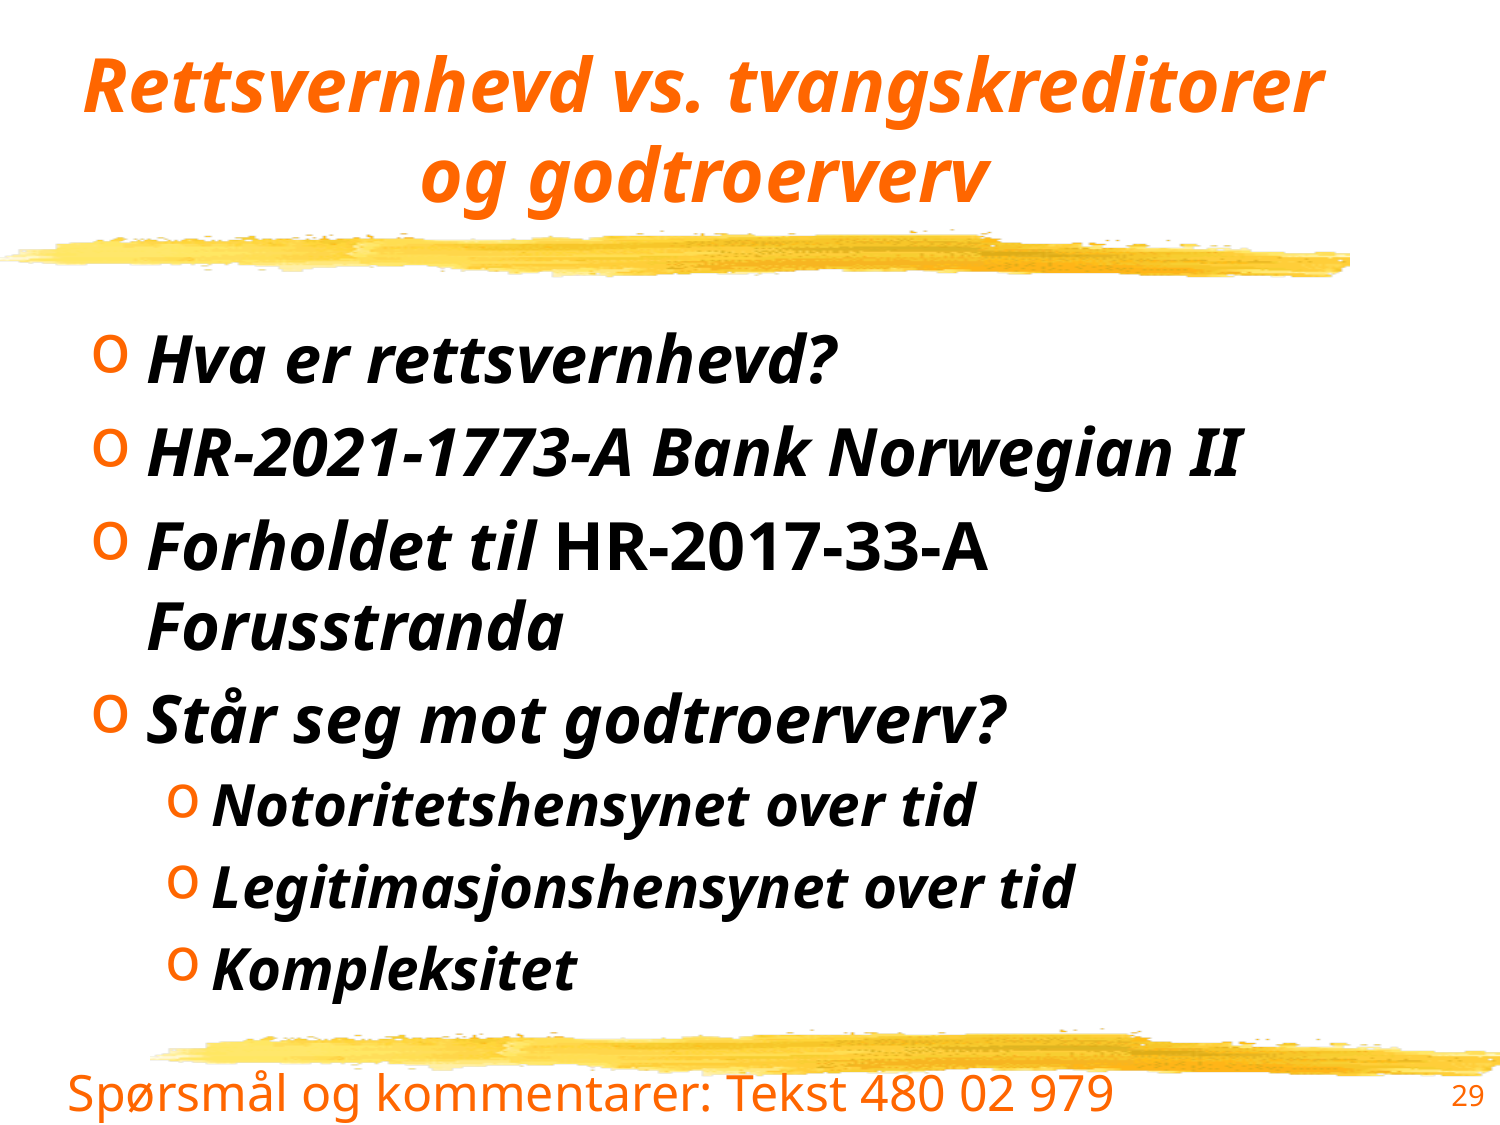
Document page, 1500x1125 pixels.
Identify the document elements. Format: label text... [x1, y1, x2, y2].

list Hva er rettsvernhevd? HR-2021-1773-A Bank Norwegian II Forholdet til HR-2017-33-A Forusstranda Står seg mot godtroerverv? Notoritetshensynet over tid Legitimasjonshensynet over tid Kompleksitet [75, 309, 1417, 1000]
picture [1093, 1079, 1107, 1087]
picture [966, 1079, 980, 1087]
picture [924, 1079, 938, 1087]
slide_number 29 [1399, 1048, 1500, 1125]
picture [150, 1023, 1500, 1087]
picture [897, 1078, 910, 1087]
title Rettsvernhevd vs. tvangskreditorer og godtroerverv [66, 37, 1342, 225]
picture [0, 224, 1350, 288]
picture [1036, 1079, 1050, 1087]
